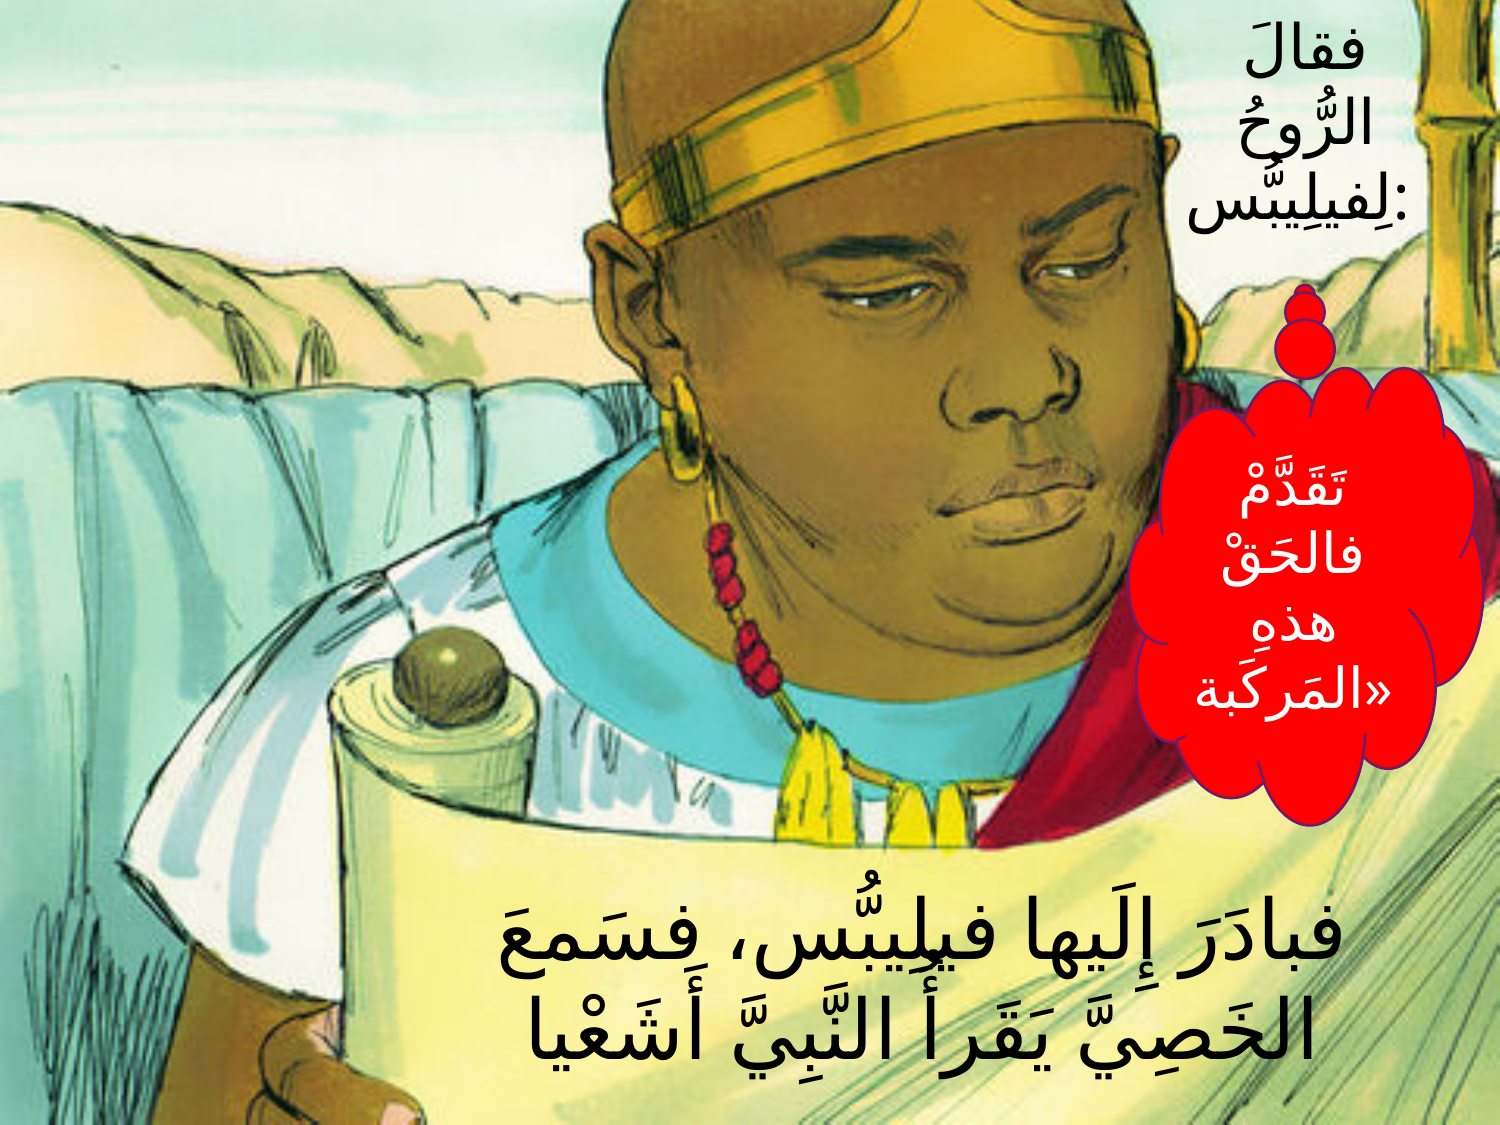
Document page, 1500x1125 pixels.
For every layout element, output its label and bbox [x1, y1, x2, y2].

list [0, 0, 1500, 1125]
